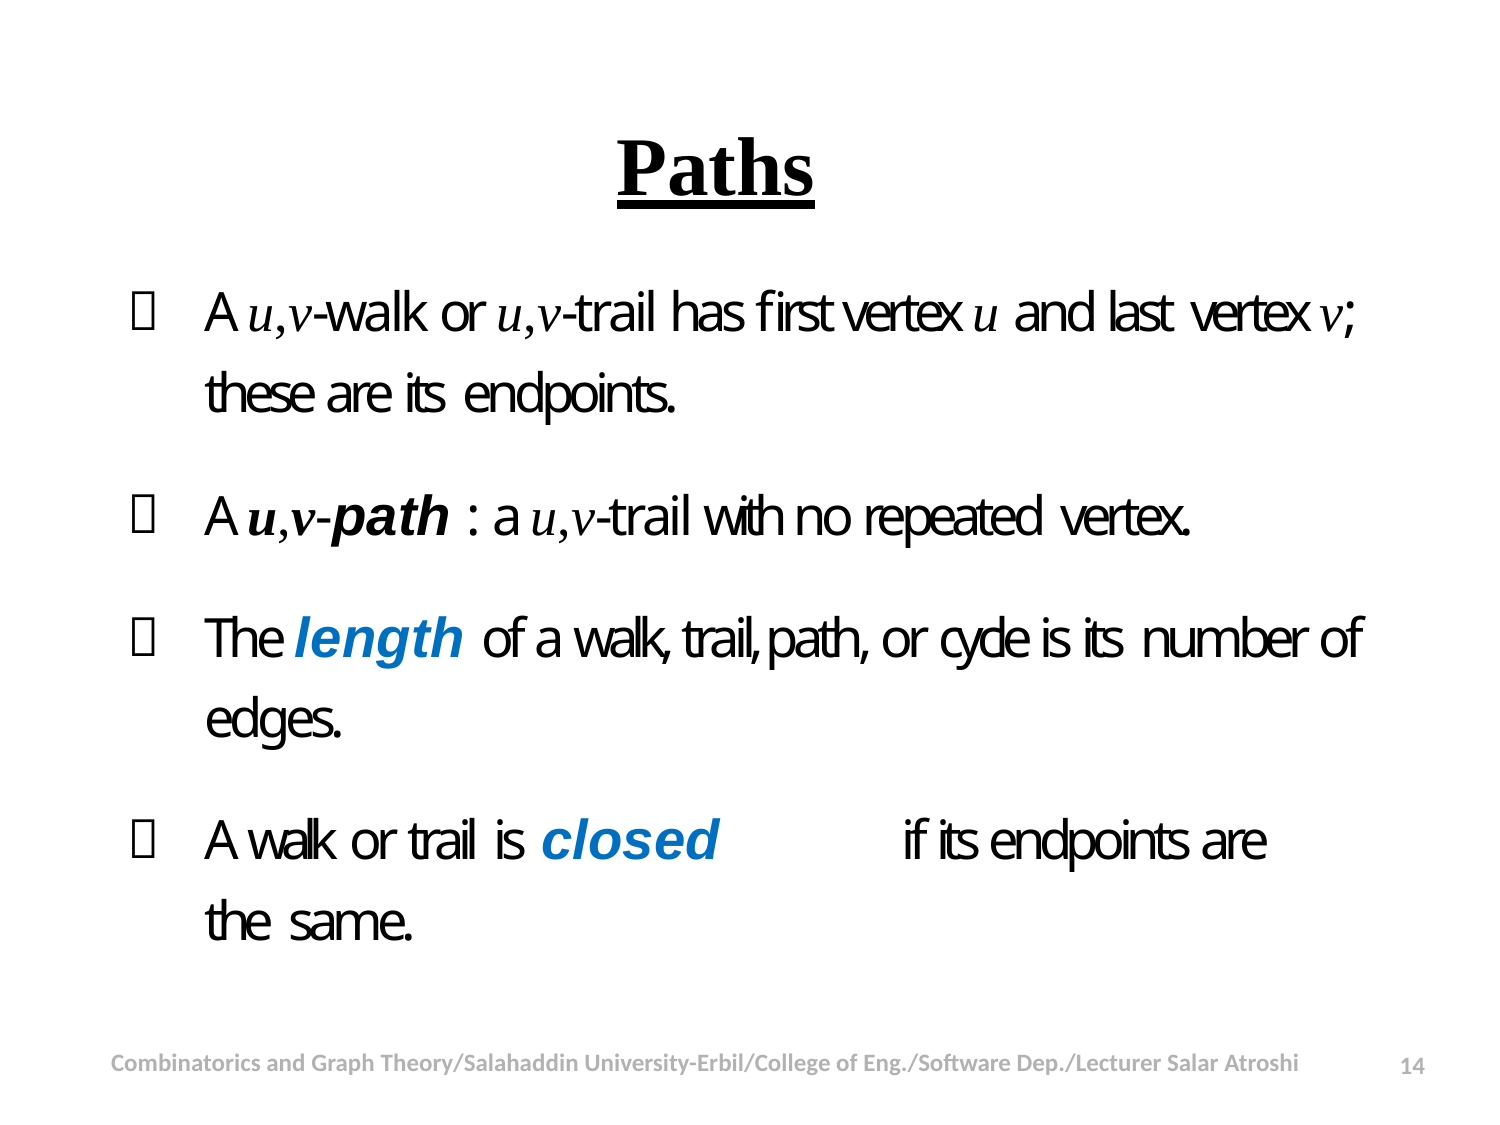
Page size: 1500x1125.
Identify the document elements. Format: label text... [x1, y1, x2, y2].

title Paths [614, 110, 950, 259]
text_box A u,v-walk or u,v-trail has first vertex u and last vertex v; these are its endpoints. A u,v-path : a u,v-trail with no repeated vertex. The length of a walk, trail, path, or cycle is its number of edges. A walk or trail is closed if its endpoints are the same. [123, 259, 1373, 951]
slide_number 14 [1350, 1046, 1425, 1125]
footer Combinatorics and Graph Theory/Salahaddin University-Erbil/College of Eng./Software Dep./Lecturer Salar Atroshi [62, 1046, 1350, 1125]
